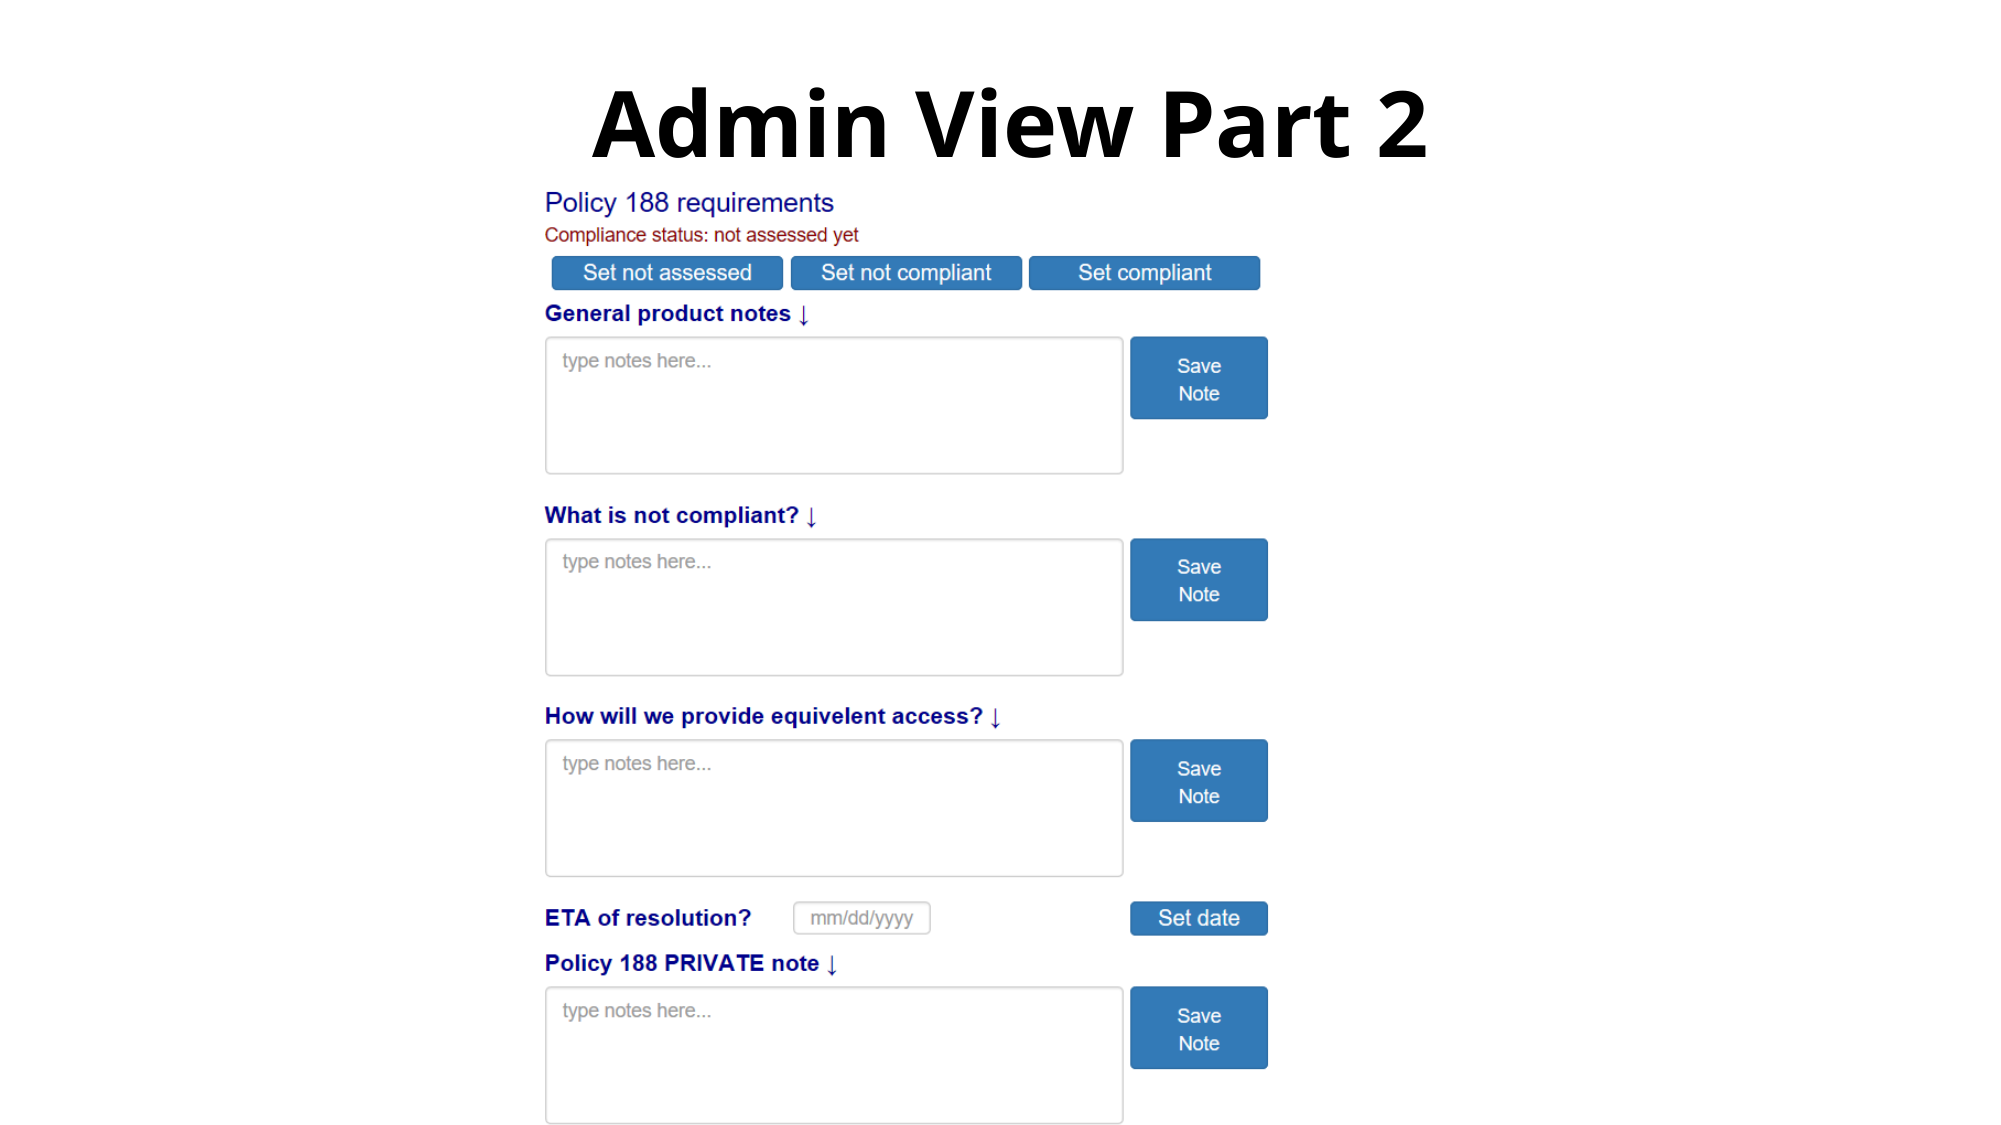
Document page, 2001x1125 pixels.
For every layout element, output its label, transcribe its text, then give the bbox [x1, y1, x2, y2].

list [499, 181, 1386, 1125]
title Admin View Part 2 [148, 19, 1874, 237]
